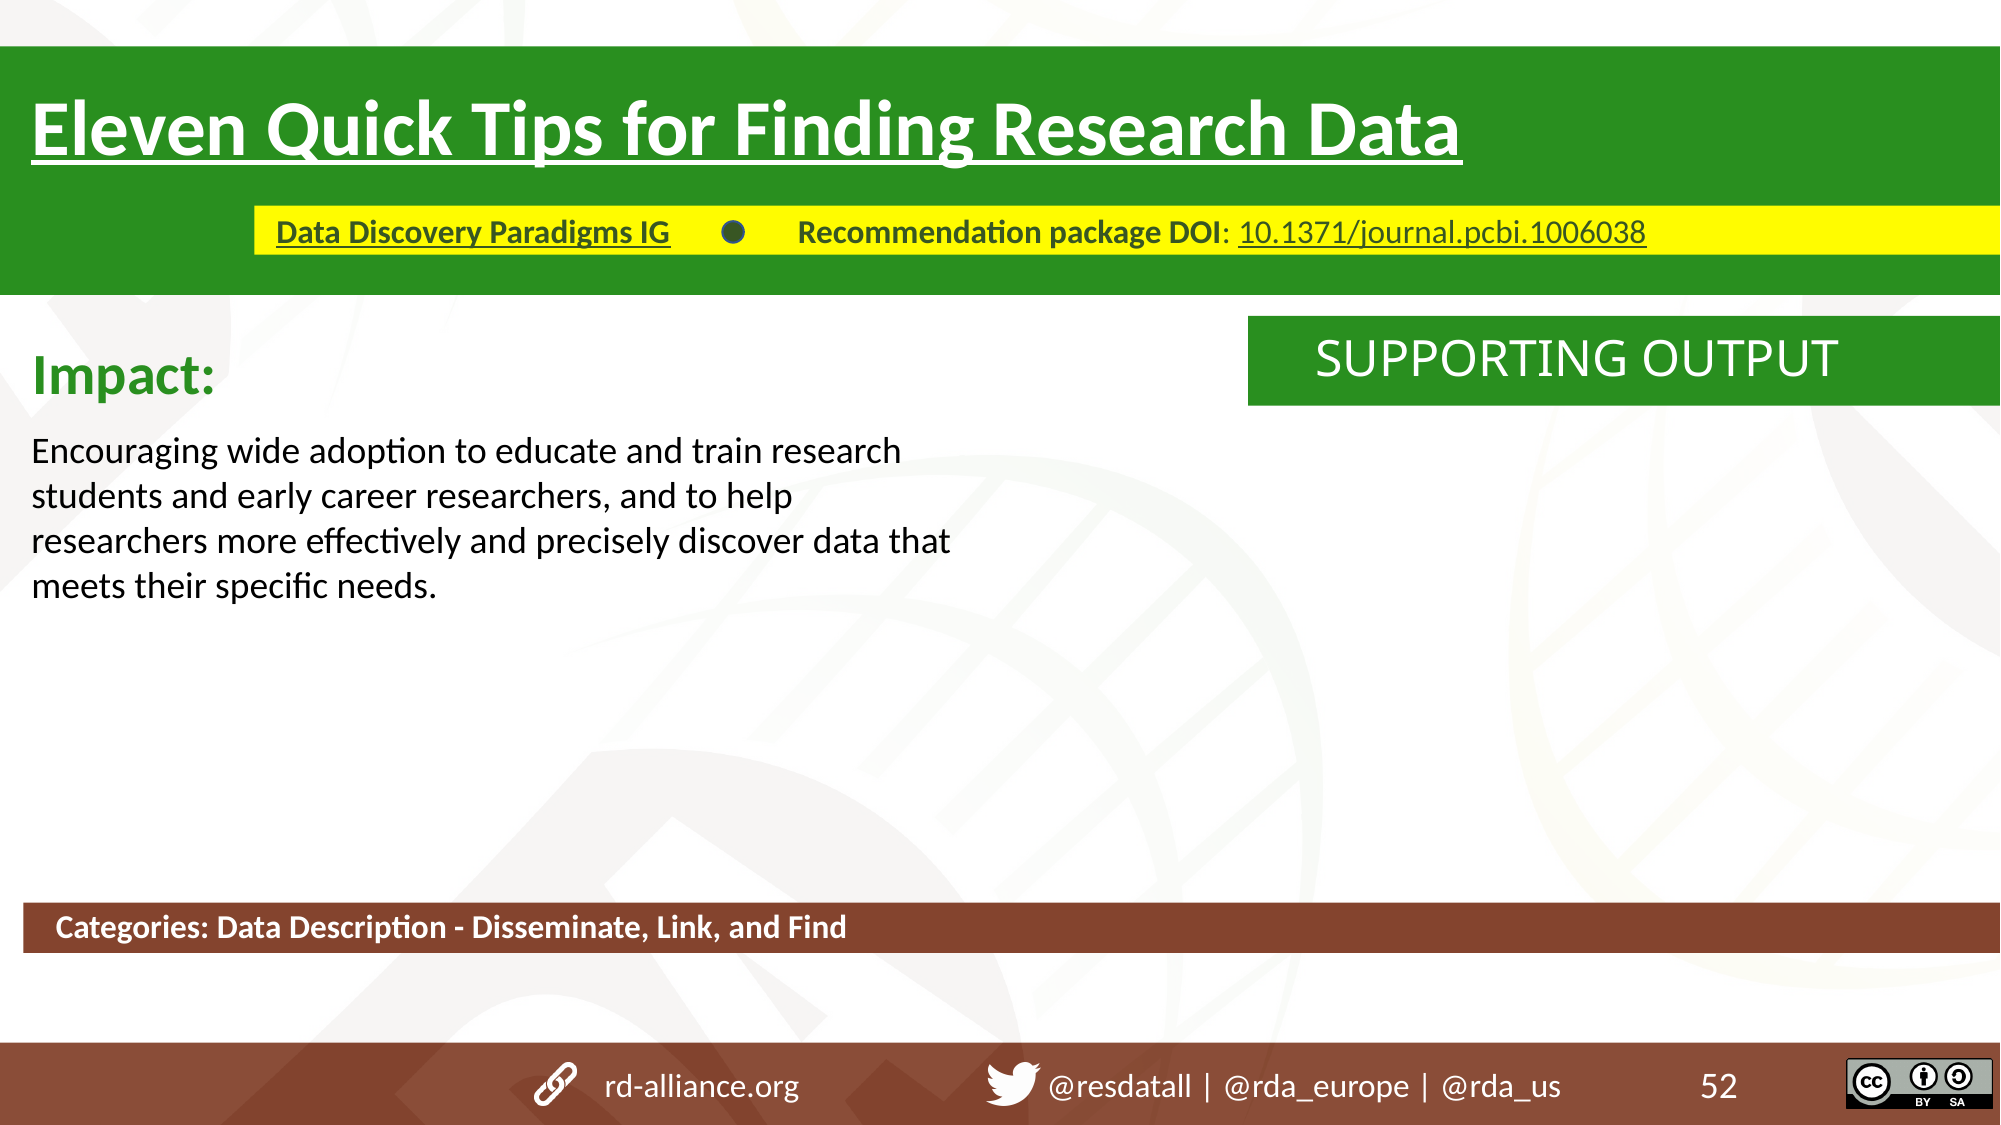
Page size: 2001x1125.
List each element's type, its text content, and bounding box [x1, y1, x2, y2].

text_box [22, 902, 41, 954]
picture [1846, 1058, 1993, 1109]
text_box [1483, 902, 2000, 954]
text_box Impact: [18, 336, 232, 415]
text_box [0, 45, 2000, 296]
text_box Recommendation package DOI: 10.1371/journal.pcbi.1006038 [783, 202, 1670, 258]
text_box [721, 220, 745, 244]
text_box Eleven Quick Tips for Finding Research Data [16, 68, 1947, 179]
slide_number 52 [1684, 1054, 1800, 1125]
text_box [253, 205, 261, 256]
text_box [1670, 205, 2000, 256]
footer rd-alliance.org @resdatall | @rda_europe | @rda_us [538, 1054, 1629, 1114]
text_box Categories: Data Description - Disseminate, Link, and Find [41, 897, 1483, 1032]
picture [534, 1062, 538, 1106]
text_box Data Discovery Paradigms IG [261, 203, 783, 258]
text_box SUPPORTING OUTPUT [1247, 314, 2000, 407]
text_box Encouraging wide adoption to educate and train research students and early career researchers, and to help researchers more effectively and precisely discover data that meets their specific needs. [16, 418, 977, 613]
